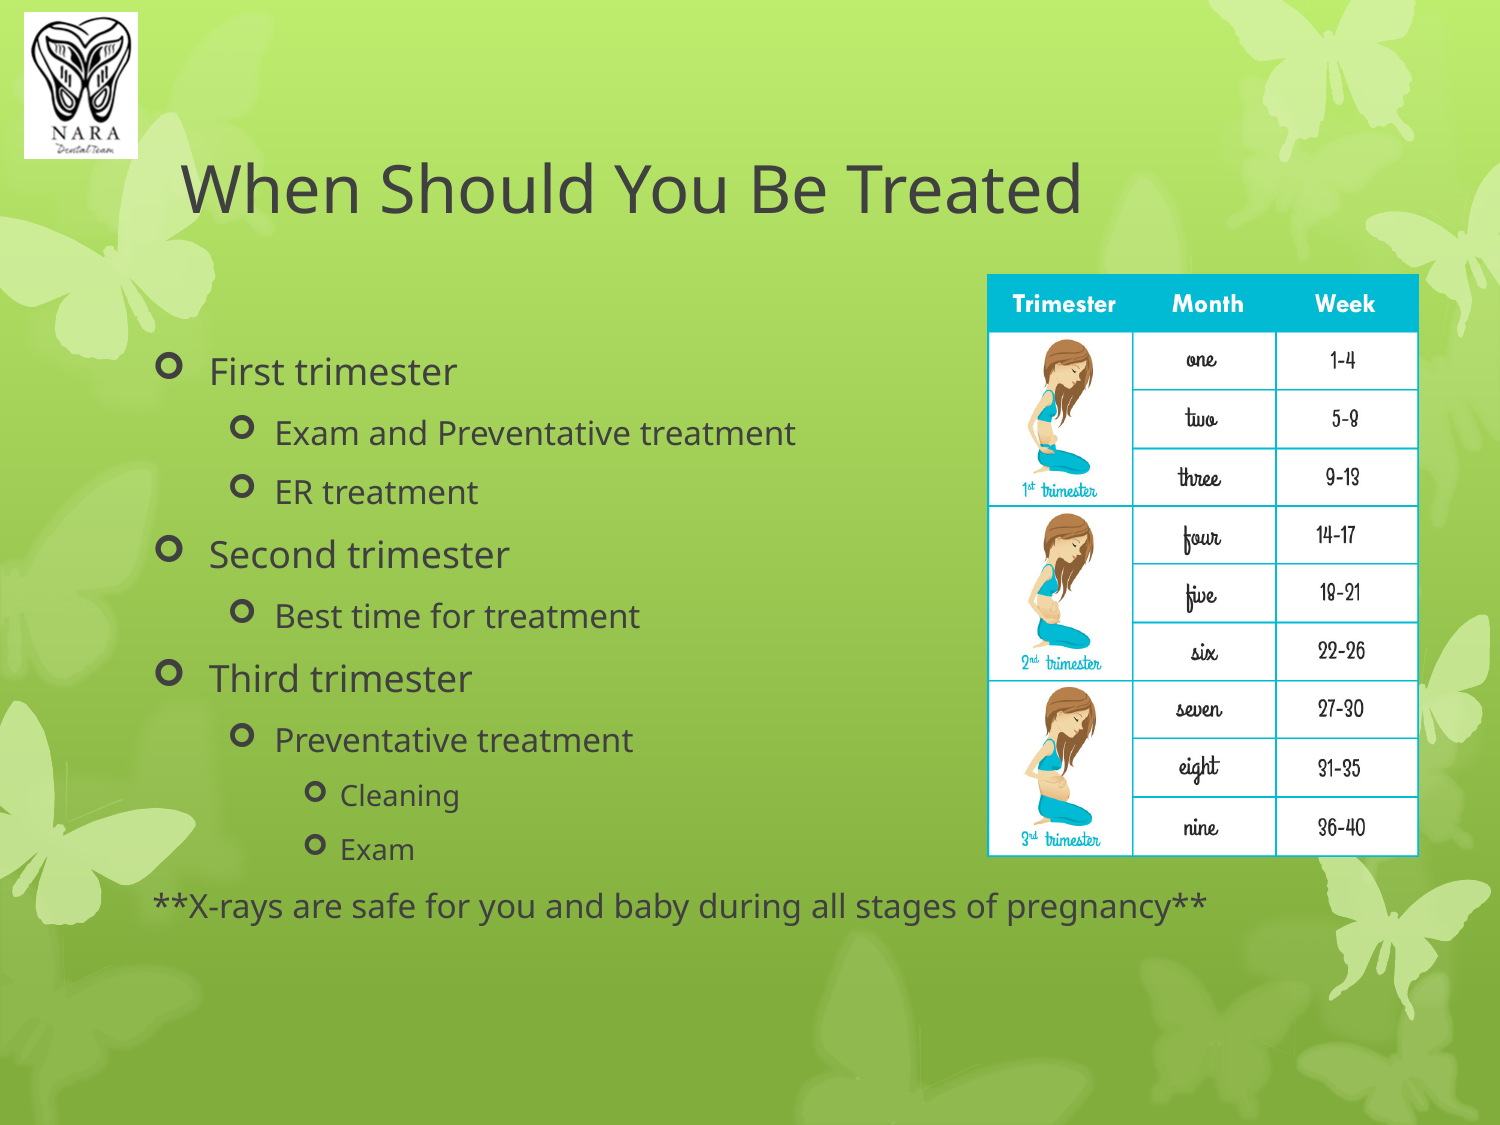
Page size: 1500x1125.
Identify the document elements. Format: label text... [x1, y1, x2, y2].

list First trimester Exam and Preventative treatment ER treatment Second trimester Best time for treatment Third trimester Preventative treatment Cleaning Exam **X-rays are safe for you and baby during all stages of pregnancy** [137, 299, 1419, 1050]
title When Should You Be Treated [165, 110, 1335, 263]
picture [986, 274, 1420, 858]
picture [24, 11, 139, 160]
